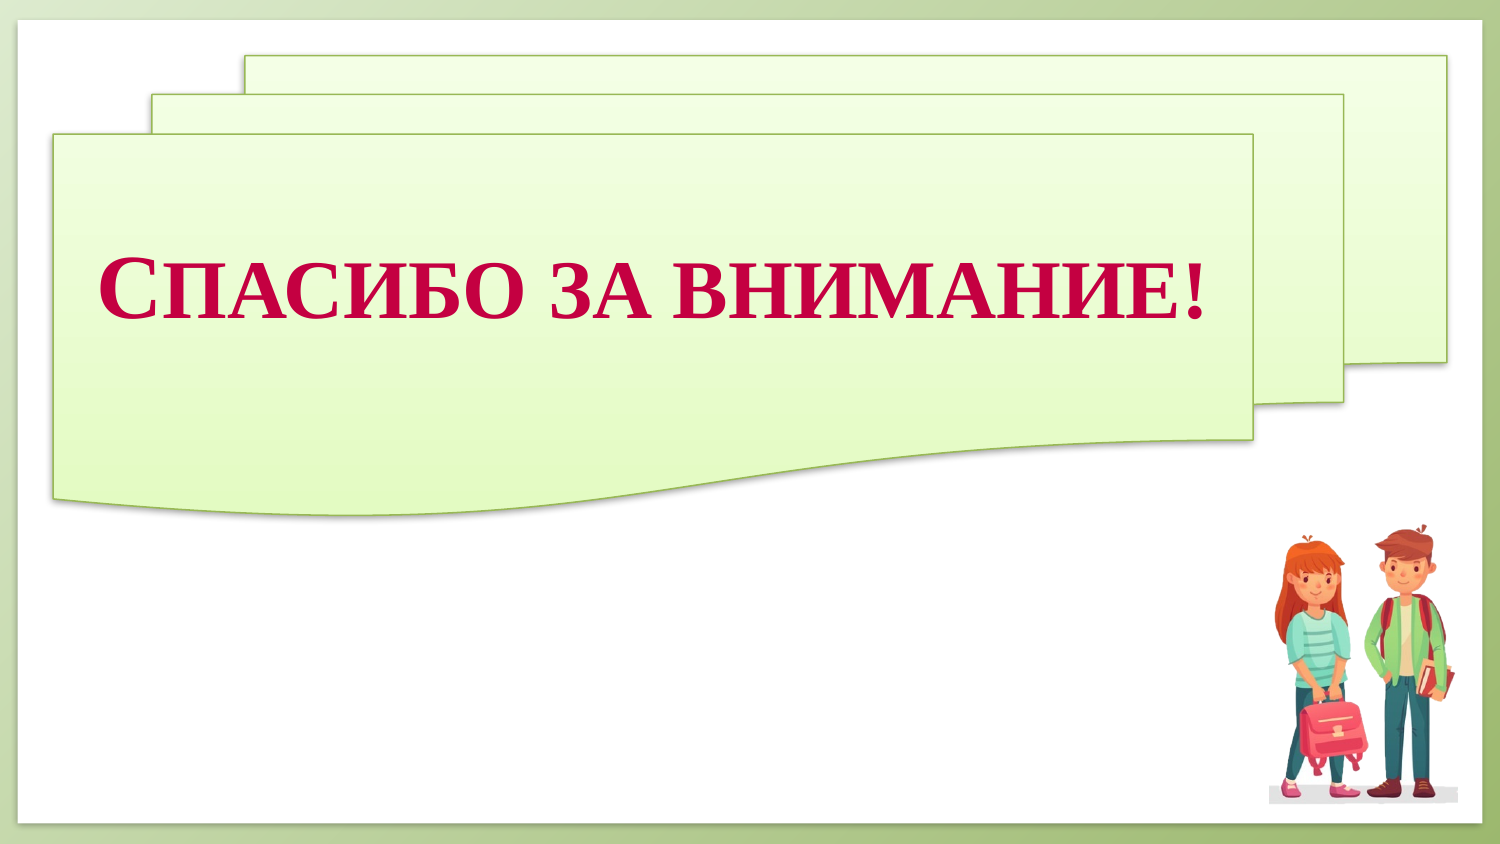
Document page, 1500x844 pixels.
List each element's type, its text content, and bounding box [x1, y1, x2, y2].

text_box Спасибо за внимание! [52, 54, 1448, 517]
text_box [17, 20, 1483, 824]
picture [1269, 516, 1458, 806]
